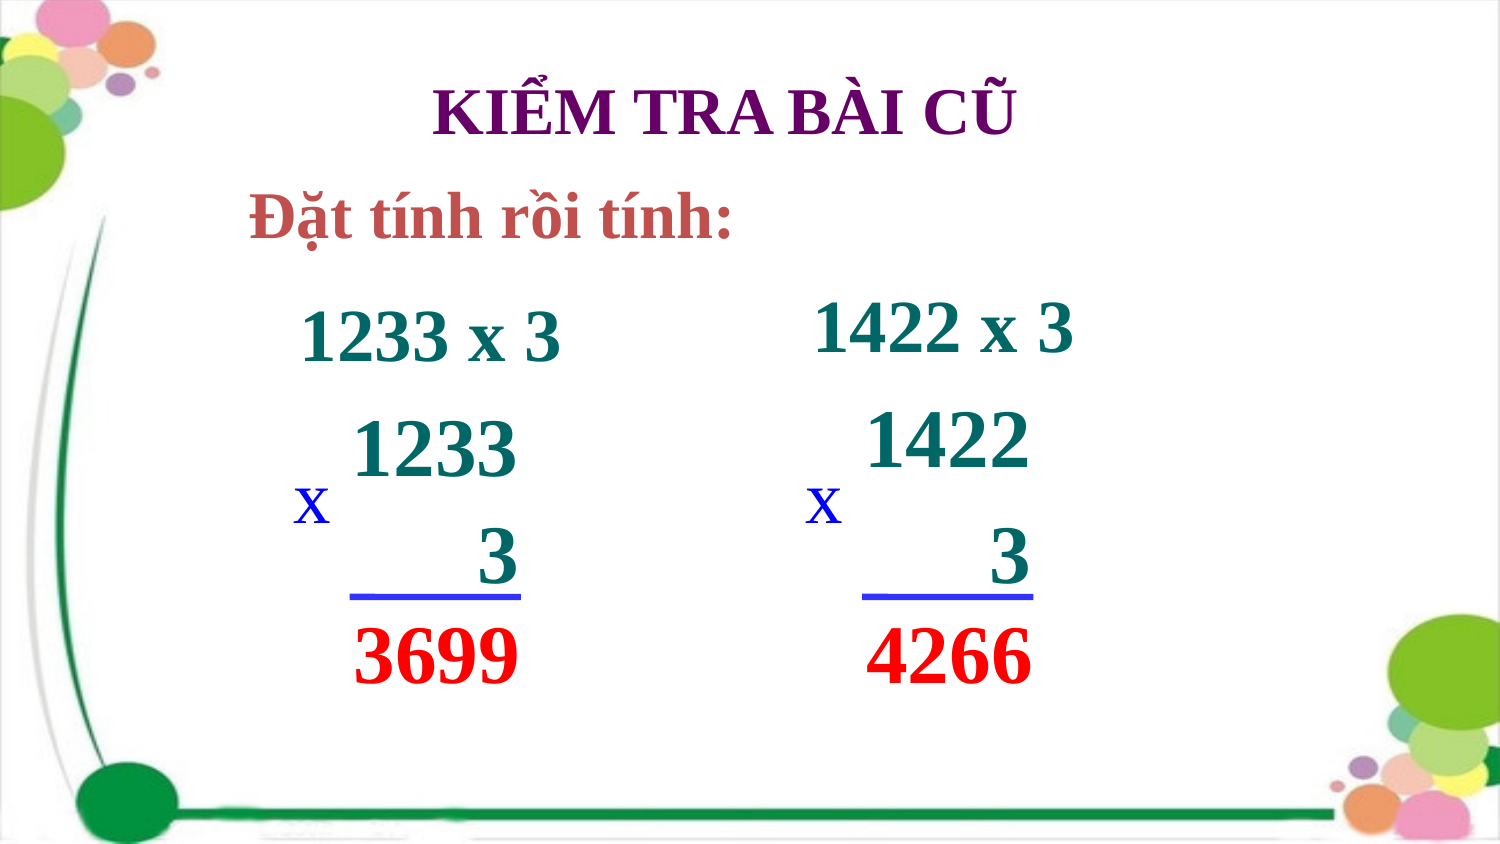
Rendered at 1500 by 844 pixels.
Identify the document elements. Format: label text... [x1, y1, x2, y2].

text_box x [791, 440, 867, 546]
text_box 3 [462, 493, 638, 608]
text_box x [278, 440, 354, 546]
text_box KIỂM TRA BÀI CŨ [300, 70, 1151, 146]
text_box 1422 [828, 376, 1104, 492]
text_box 3 [975, 493, 1150, 608]
picture [0, 0, 1500, 844]
text_box 1422 x 3 [797, 269, 1273, 375]
text_box 3699 [338, 593, 553, 708]
text_box Đặt tính rồi tính: [233, 163, 872, 259]
text_box 4266 [851, 593, 1065, 708]
text_box 1233 x 3 [284, 279, 760, 384]
text_box 1233 [316, 385, 592, 501]
